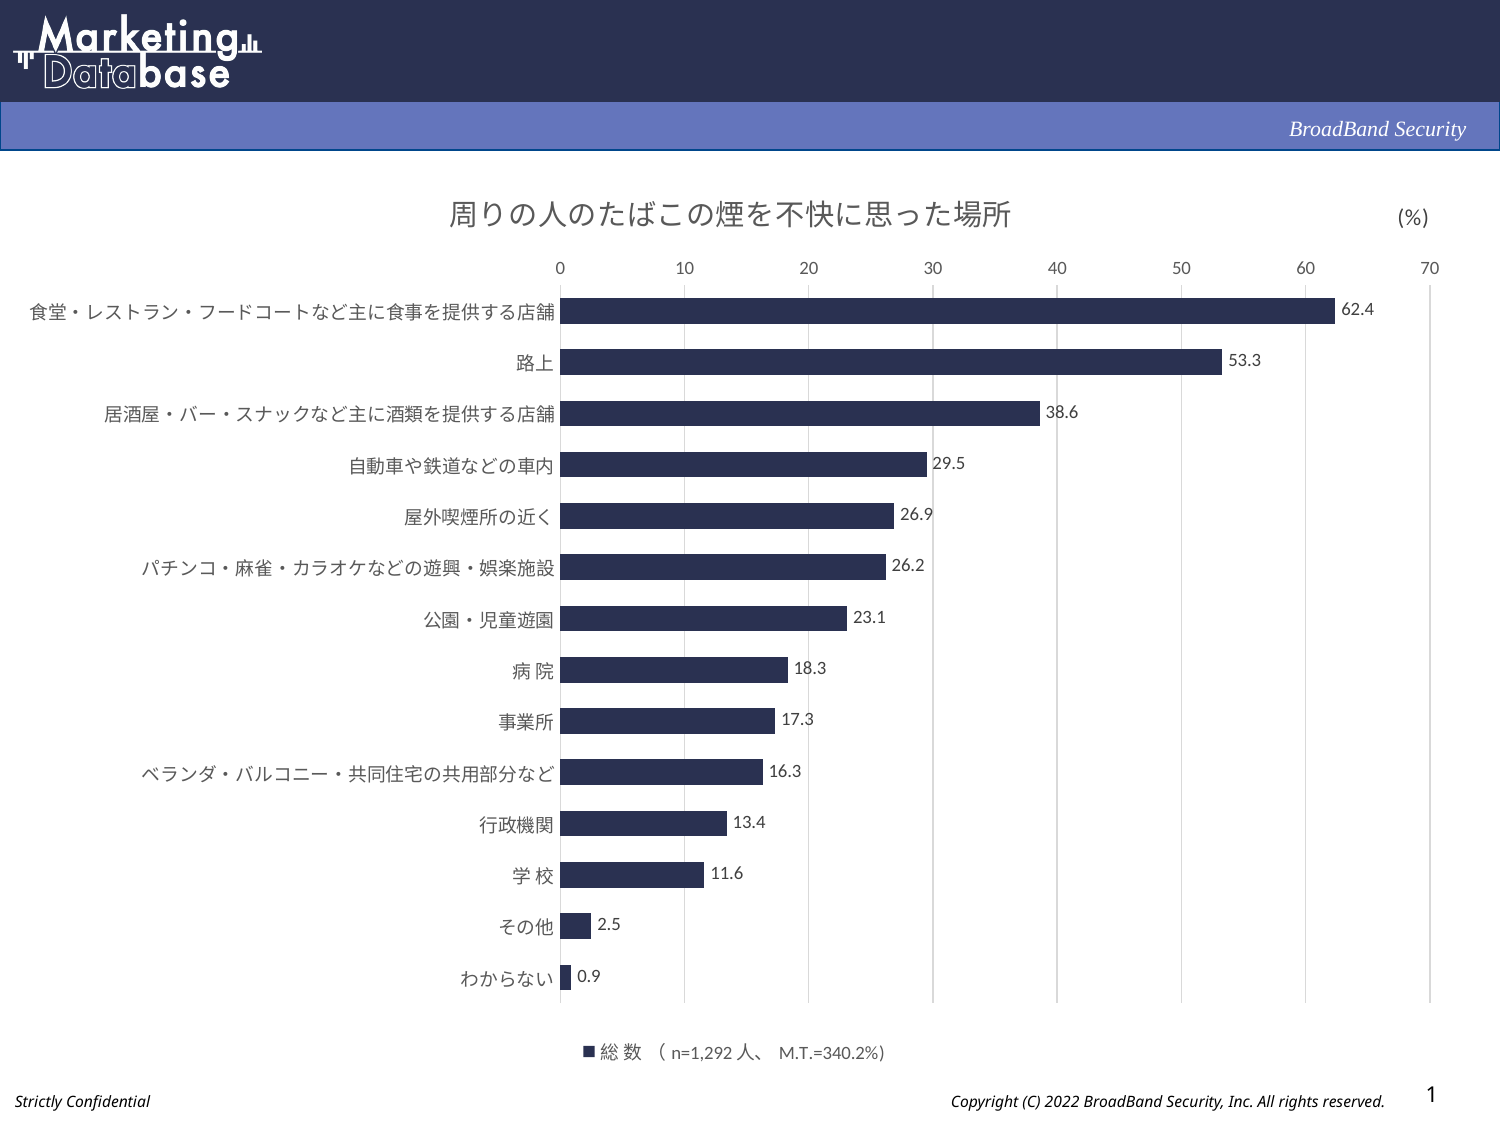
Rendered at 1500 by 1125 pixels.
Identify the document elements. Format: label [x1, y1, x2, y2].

picture [13, 14, 262, 89]
chart [0, 155, 1469, 1072]
